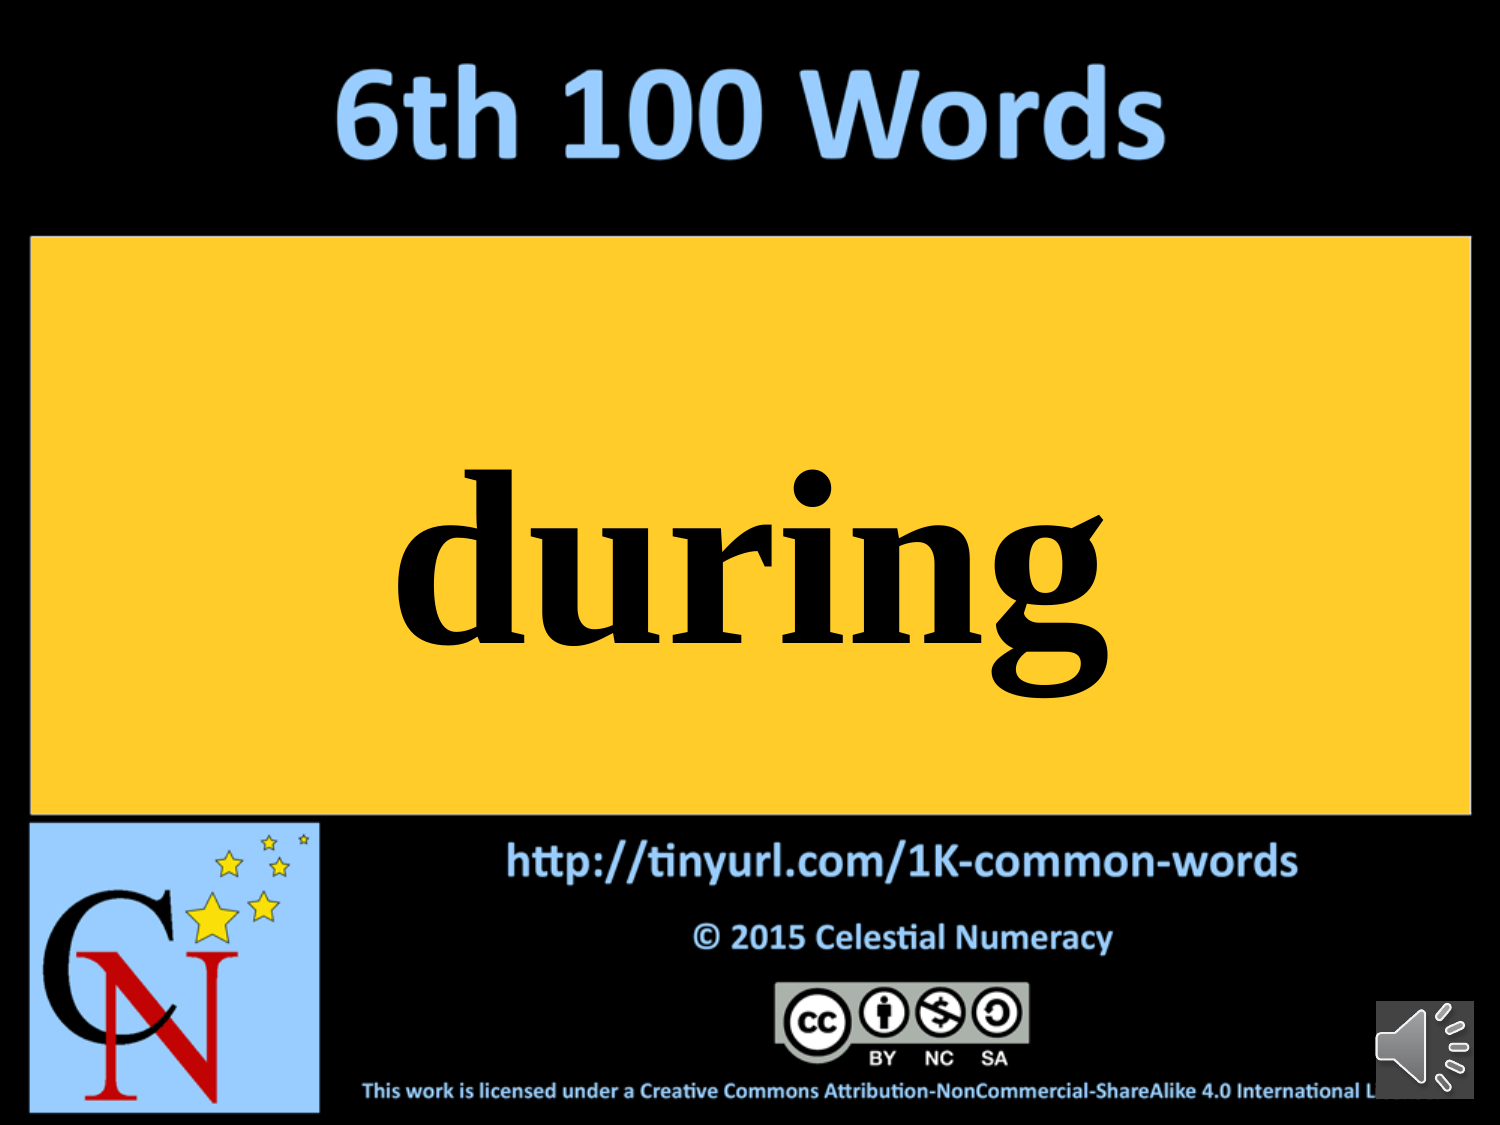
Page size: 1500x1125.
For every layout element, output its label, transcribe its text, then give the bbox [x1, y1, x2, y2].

picture [0, 0, 1500, 1125]
title during [103, 453, 1397, 672]
